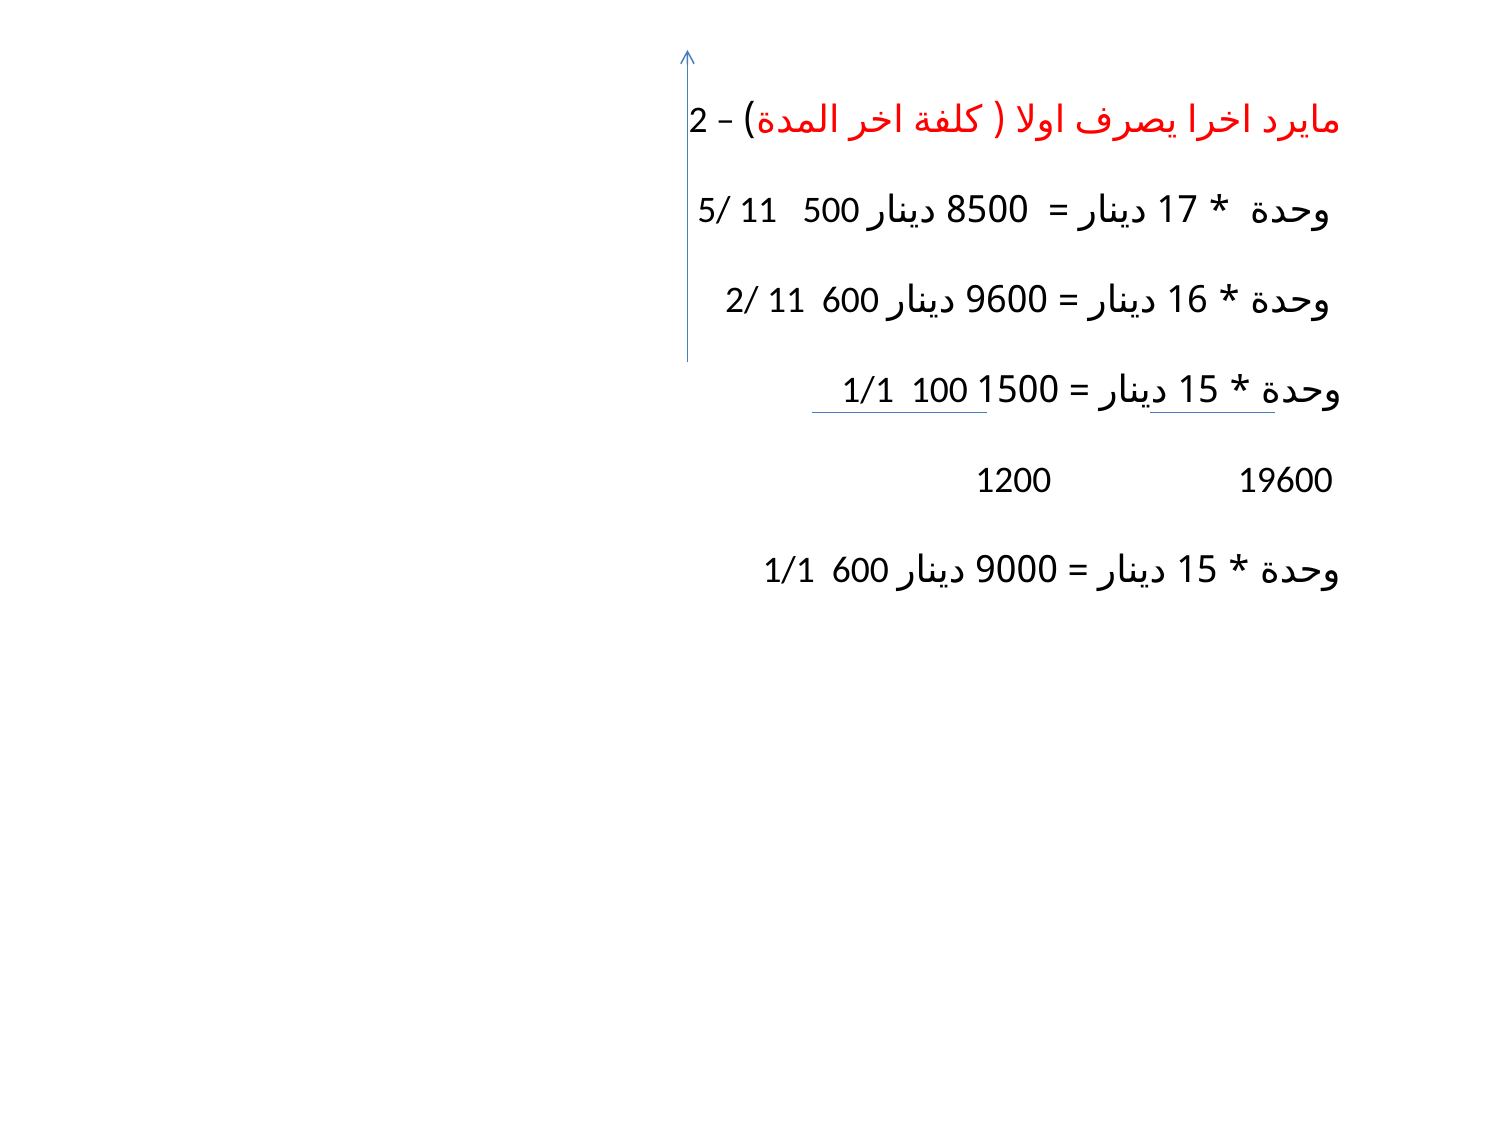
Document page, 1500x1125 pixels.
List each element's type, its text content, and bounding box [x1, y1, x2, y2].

text_box 2 – مايرد اخرا يصرف اولا ( كلفة اخر المدة) 5/ 11 500 وحدة * 17 دينار = 8500 دينار 2/ 11 600 وحدة * 16 دينار = 9600 دينار 1/1 100 وحدة * 15 دينار = 1500 1200 19600 1/1 600 وحدة * 15 دينار = 9000 دينار [62, 87, 1366, 688]
